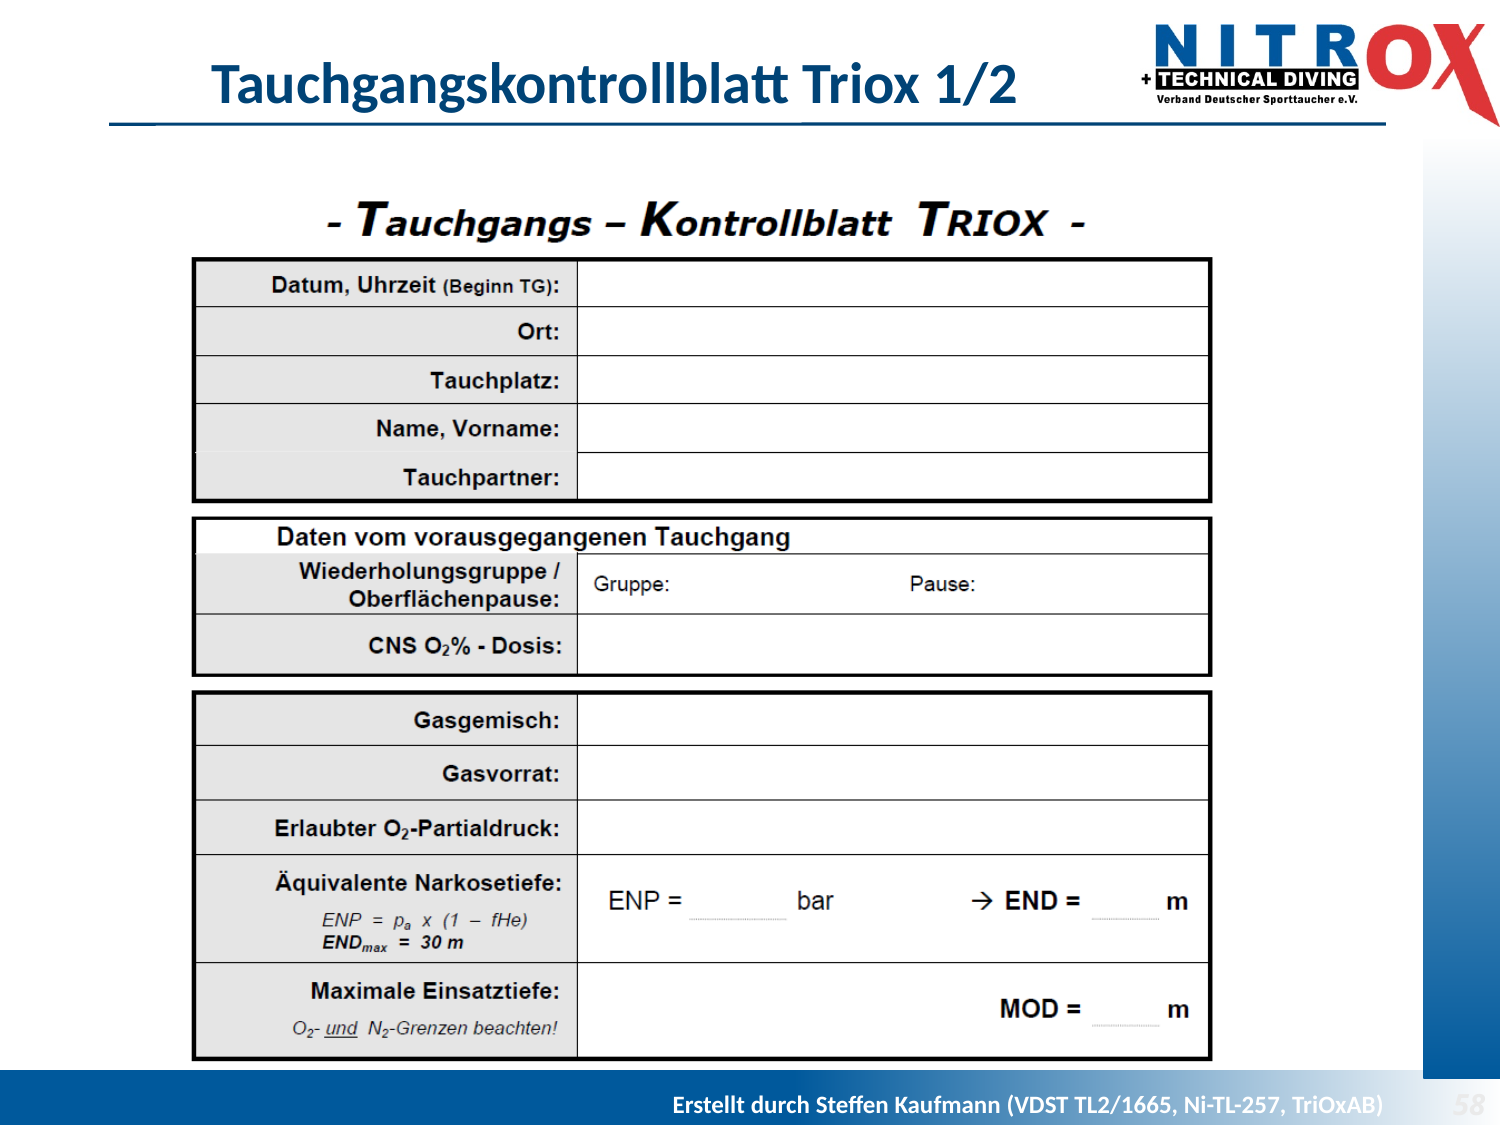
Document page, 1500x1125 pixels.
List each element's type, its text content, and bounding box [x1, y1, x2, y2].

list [135, 148, 1247, 1069]
picture [1140, 24, 1500, 127]
title Tauchgangskontrollblatt Triox 1/2 [88, 25, 1141, 220]
